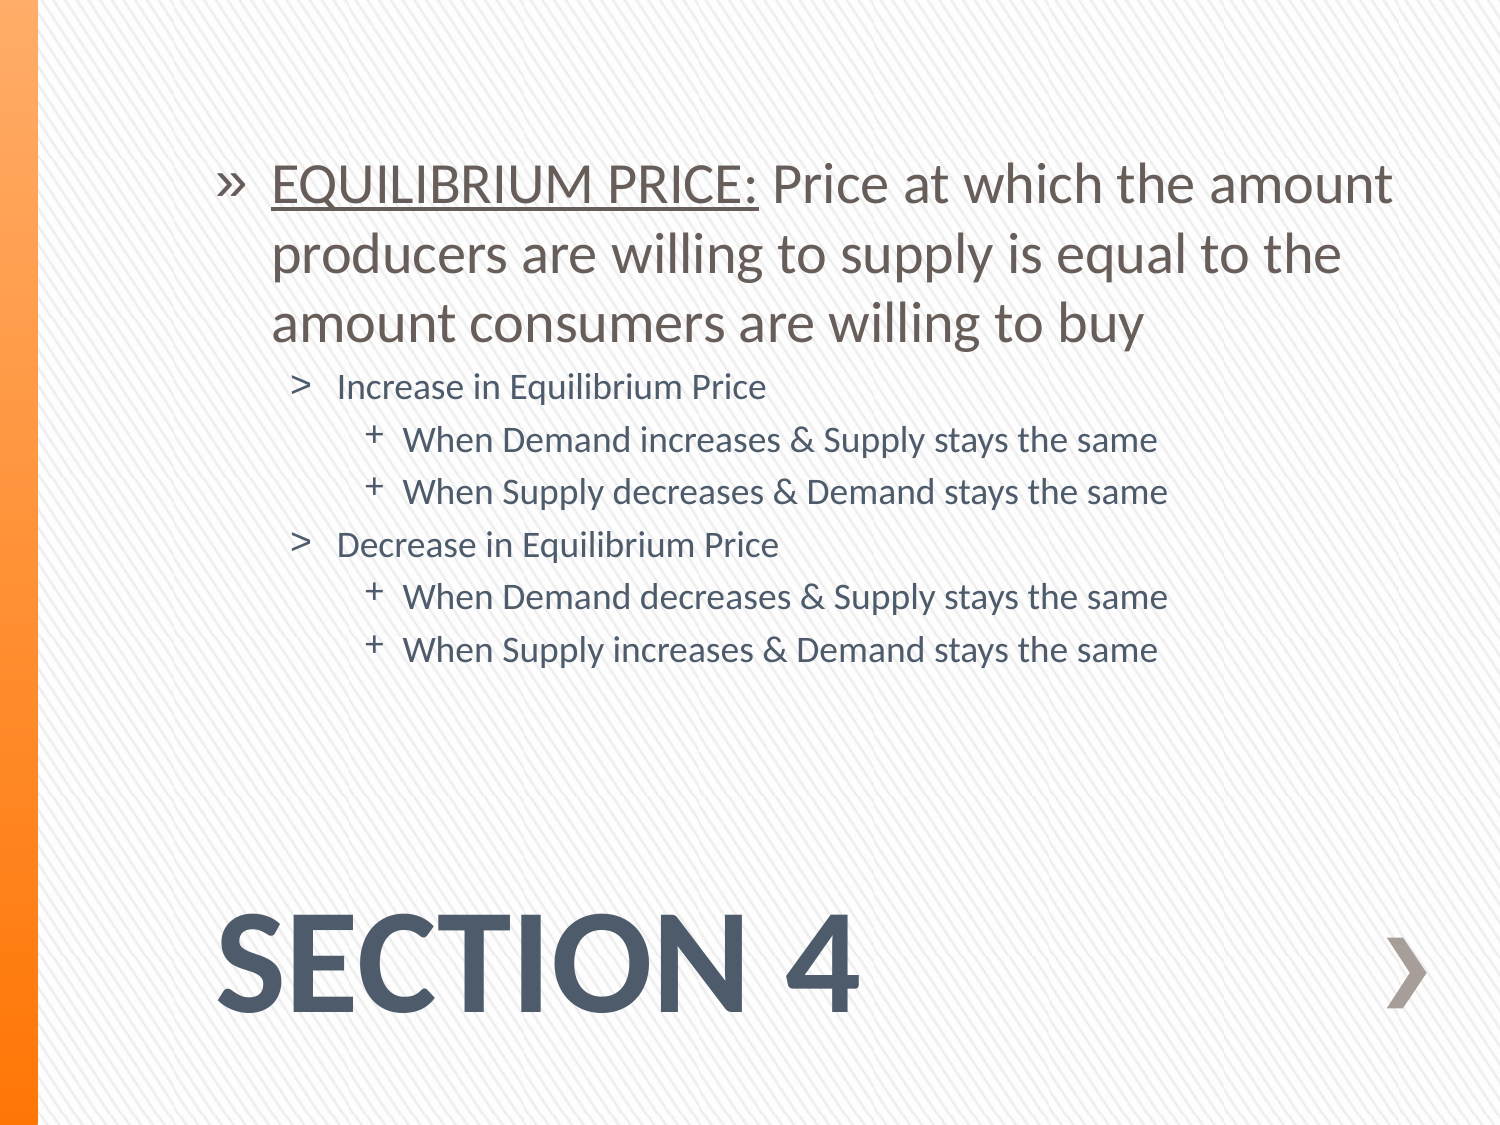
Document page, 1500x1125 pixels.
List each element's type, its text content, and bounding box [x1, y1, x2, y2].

list EQUILIBRIUM PRICE: Price at which the amount producers are willing to supply is equal to the amount consumers are willing to buy Increase in Equilibrium Price When Demand increases & Supply stays the same When Supply decreases & Demand stays the same Decrease in Equilibrium Price When Demand decreases & Supply stays the same When Supply increases & Demand stays the same [200, 137, 1425, 863]
title SECTION 4 [200, 863, 1388, 1050]
